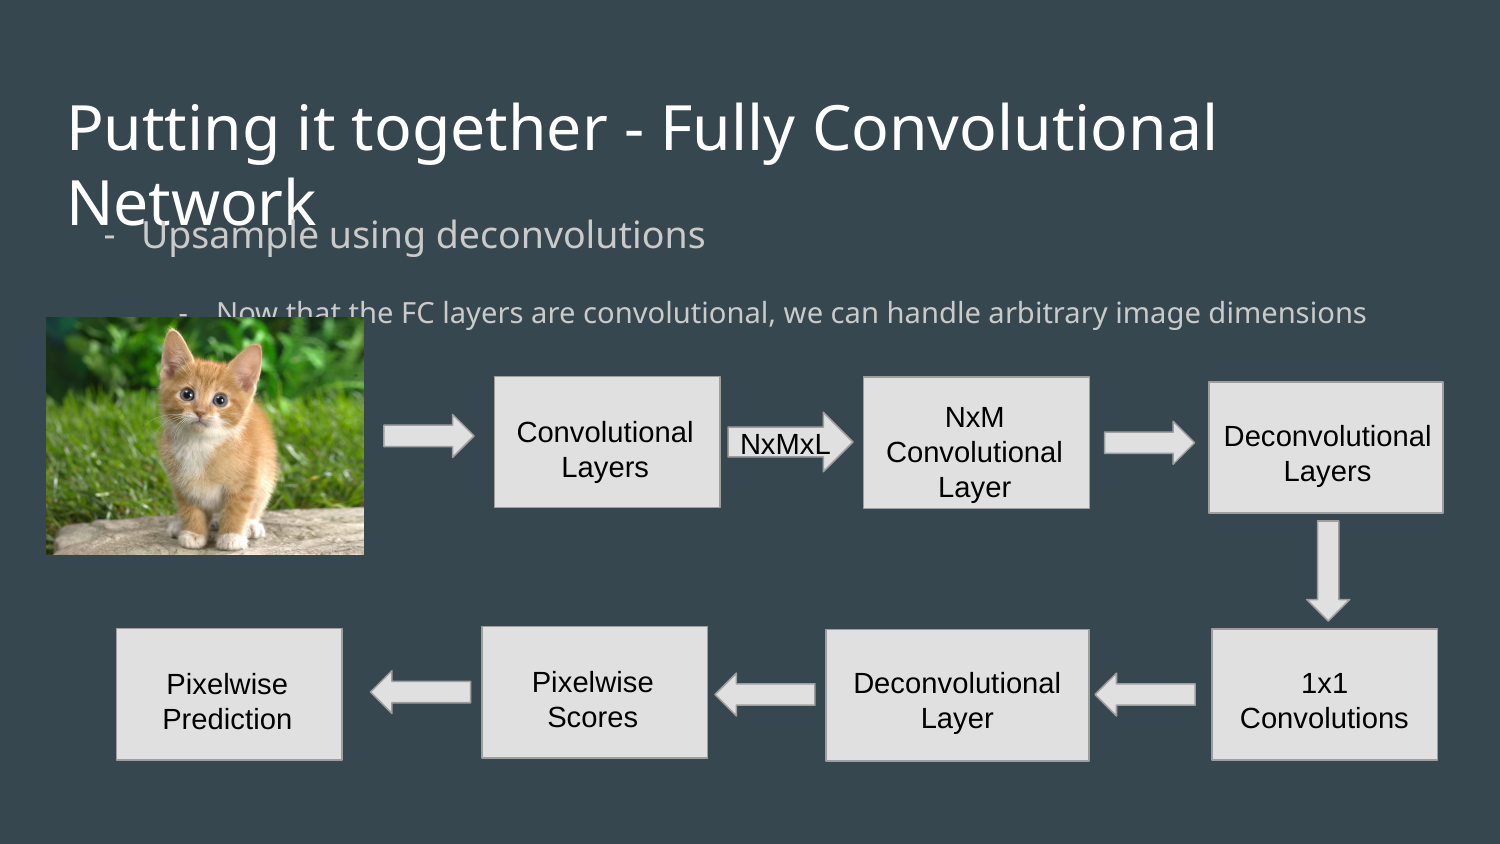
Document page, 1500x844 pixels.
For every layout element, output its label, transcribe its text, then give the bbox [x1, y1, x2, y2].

title Putting it together - Fully Convolutional Network [51, 72, 1449, 167]
text_box [481, 626, 708, 758]
text_box [1095, 673, 1196, 716]
text_box [825, 629, 1089, 649]
text_box [370, 670, 471, 714]
text_box Convolutional Layers [492, 397, 719, 498]
text_box Pixelwise Scores [479, 647, 706, 748]
text_box [1306, 520, 1350, 622]
text_box [116, 628, 343, 760]
text_box [383, 414, 475, 458]
text_box [1208, 502, 1444, 514]
text_box [1104, 421, 1177, 465]
text_box [1208, 381, 1444, 401]
text_box [825, 749, 1089, 761]
text_box 1x1 Convolutions [1201, 649, 1448, 749]
text_box Pixelwise Prediction [114, 650, 341, 750]
text_box [1211, 628, 1438, 649]
text_box Deconvolutional Layer [807, 649, 1108, 749]
text_box [714, 673, 815, 716]
text_box [1211, 749, 1438, 761]
list Upsample using deconvolutions Now that the FC layers are convolutional, we can handle arbitrary image dimensions [51, 189, 1449, 750]
text_box [863, 377, 1090, 509]
text_box Deconvolutional Layers [1177, 401, 1478, 502]
text_box [494, 376, 721, 508]
picture [46, 316, 364, 555]
text_box NxM Convolutional Layer [861, 383, 1088, 483]
text_box NxMxL [724, 409, 864, 476]
